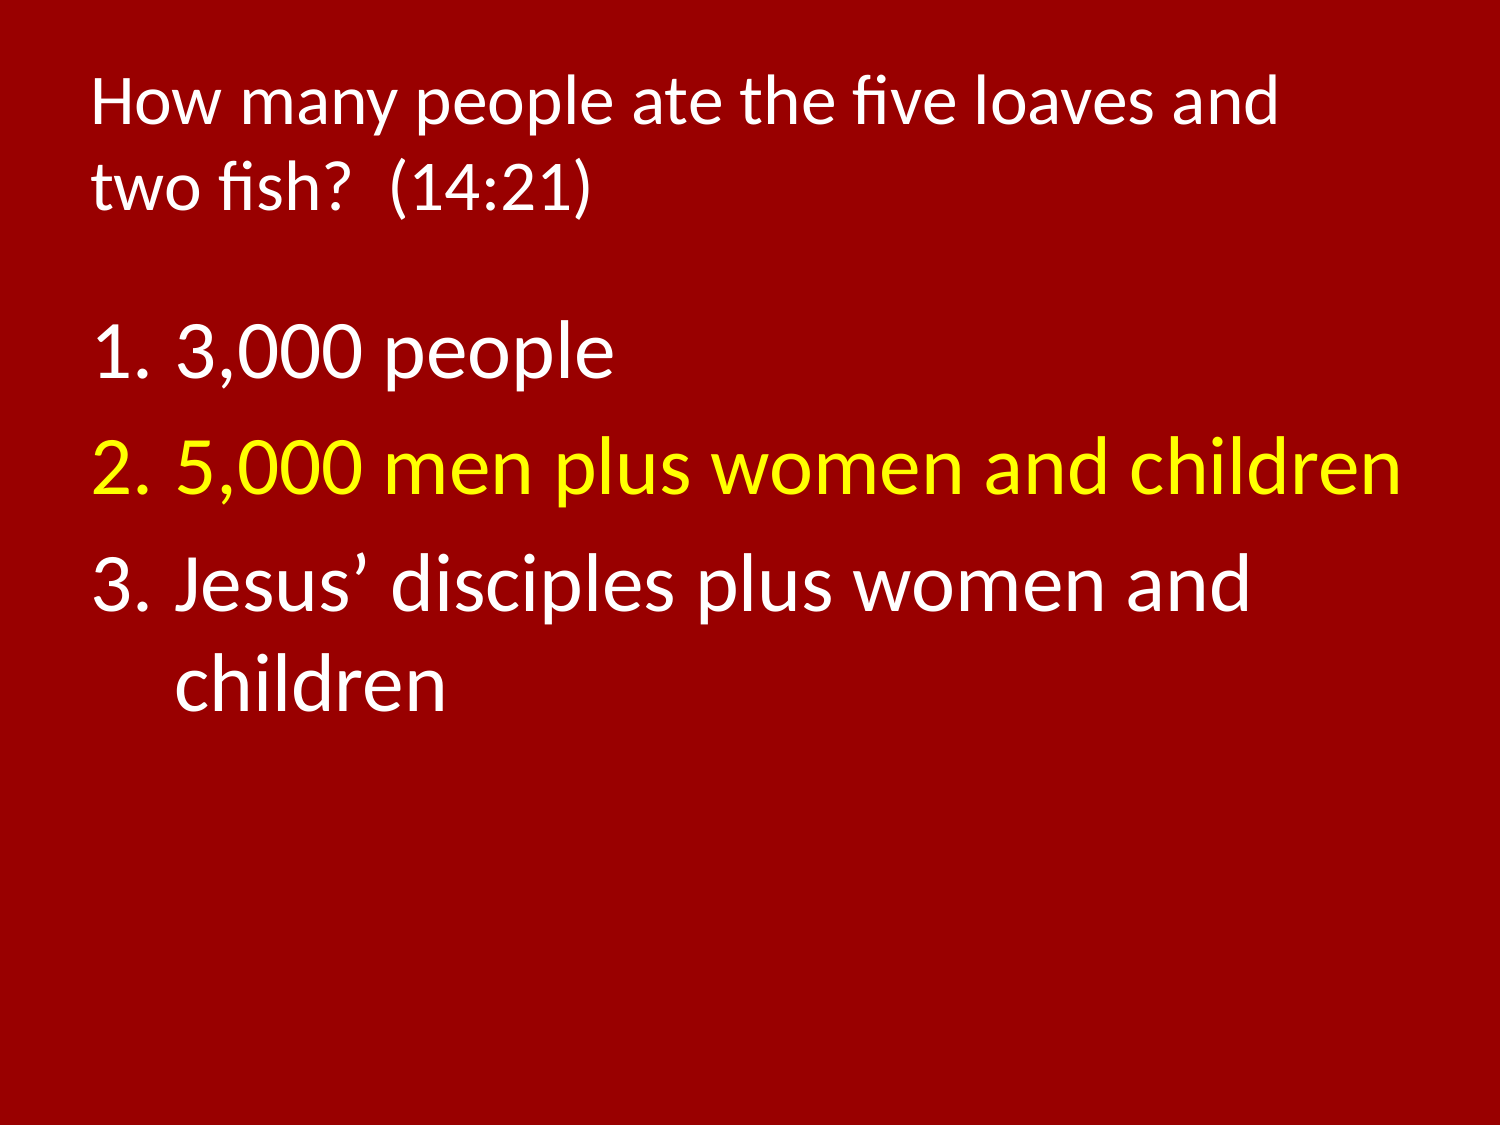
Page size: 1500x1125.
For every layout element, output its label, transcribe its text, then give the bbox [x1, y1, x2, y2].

list 3,000 people 5,000 men plus women and children Jesus’ disciples plus women and children [75, 287, 1425, 1005]
title How many people ate the five loaves and two fish? (14:21) [75, 45, 1425, 233]
